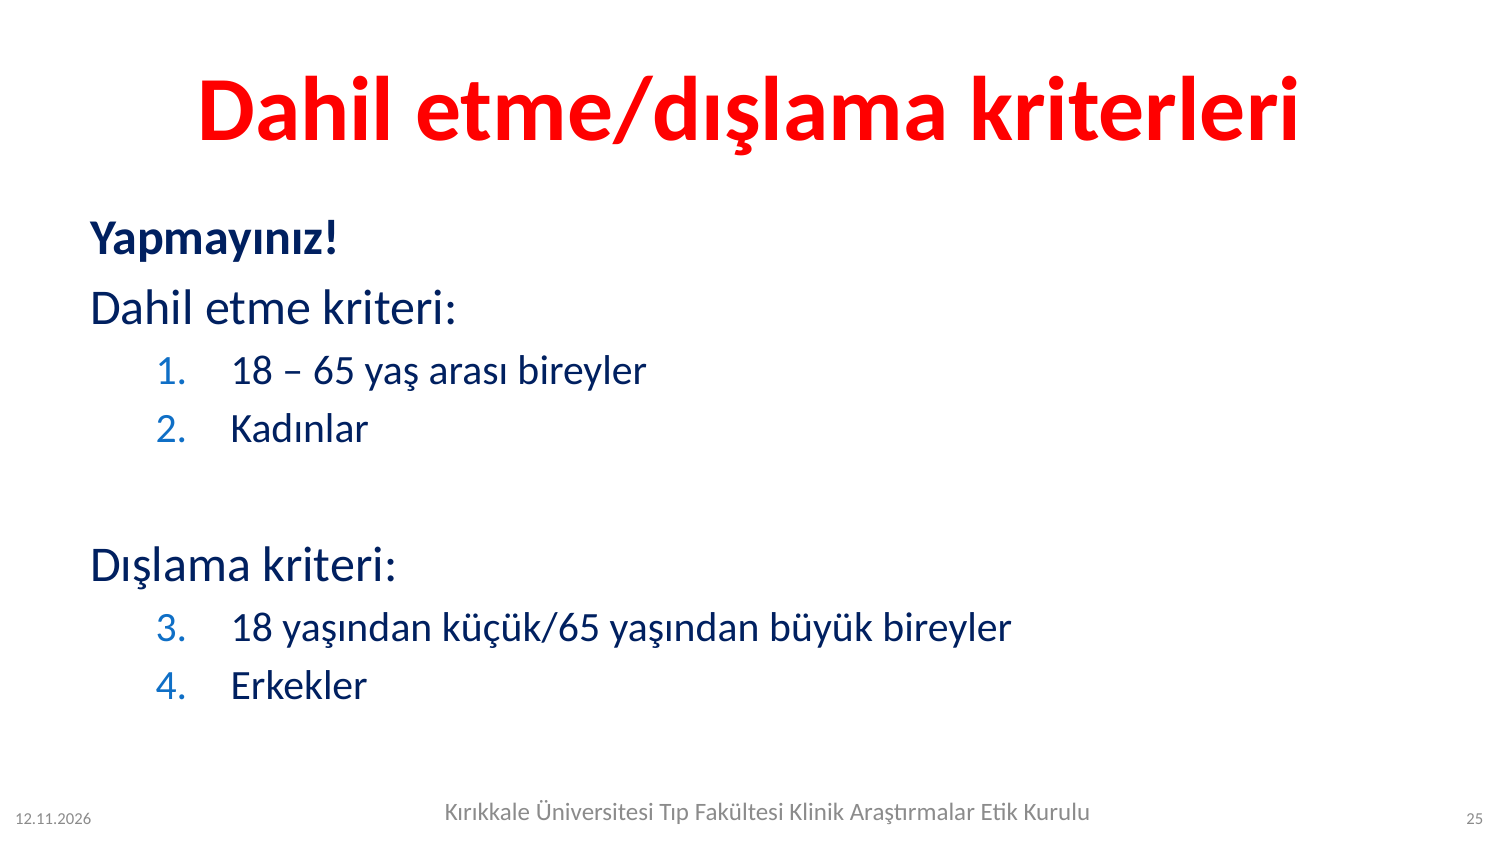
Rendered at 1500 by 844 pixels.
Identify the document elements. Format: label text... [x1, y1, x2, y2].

footer Kırıkkale Üniversitesi Tıp Fakültesi Klinik Araştırmalar Etik Kurulu [419, 788, 1118, 833]
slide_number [0, 795, 350, 841]
list Yapmayınız! Dahil etme kriteri: 18 – 65 yaş arası bireyler Kadınlar Dışlama kriteri: 18 yaşından küçük/65 yaşından büyük bireyler Erkekler [75, 196, 1425, 754]
title Dahil etme/dışlama kriterleri [75, 33, 1425, 175]
slide_number 25 [1148, 795, 1499, 841]
